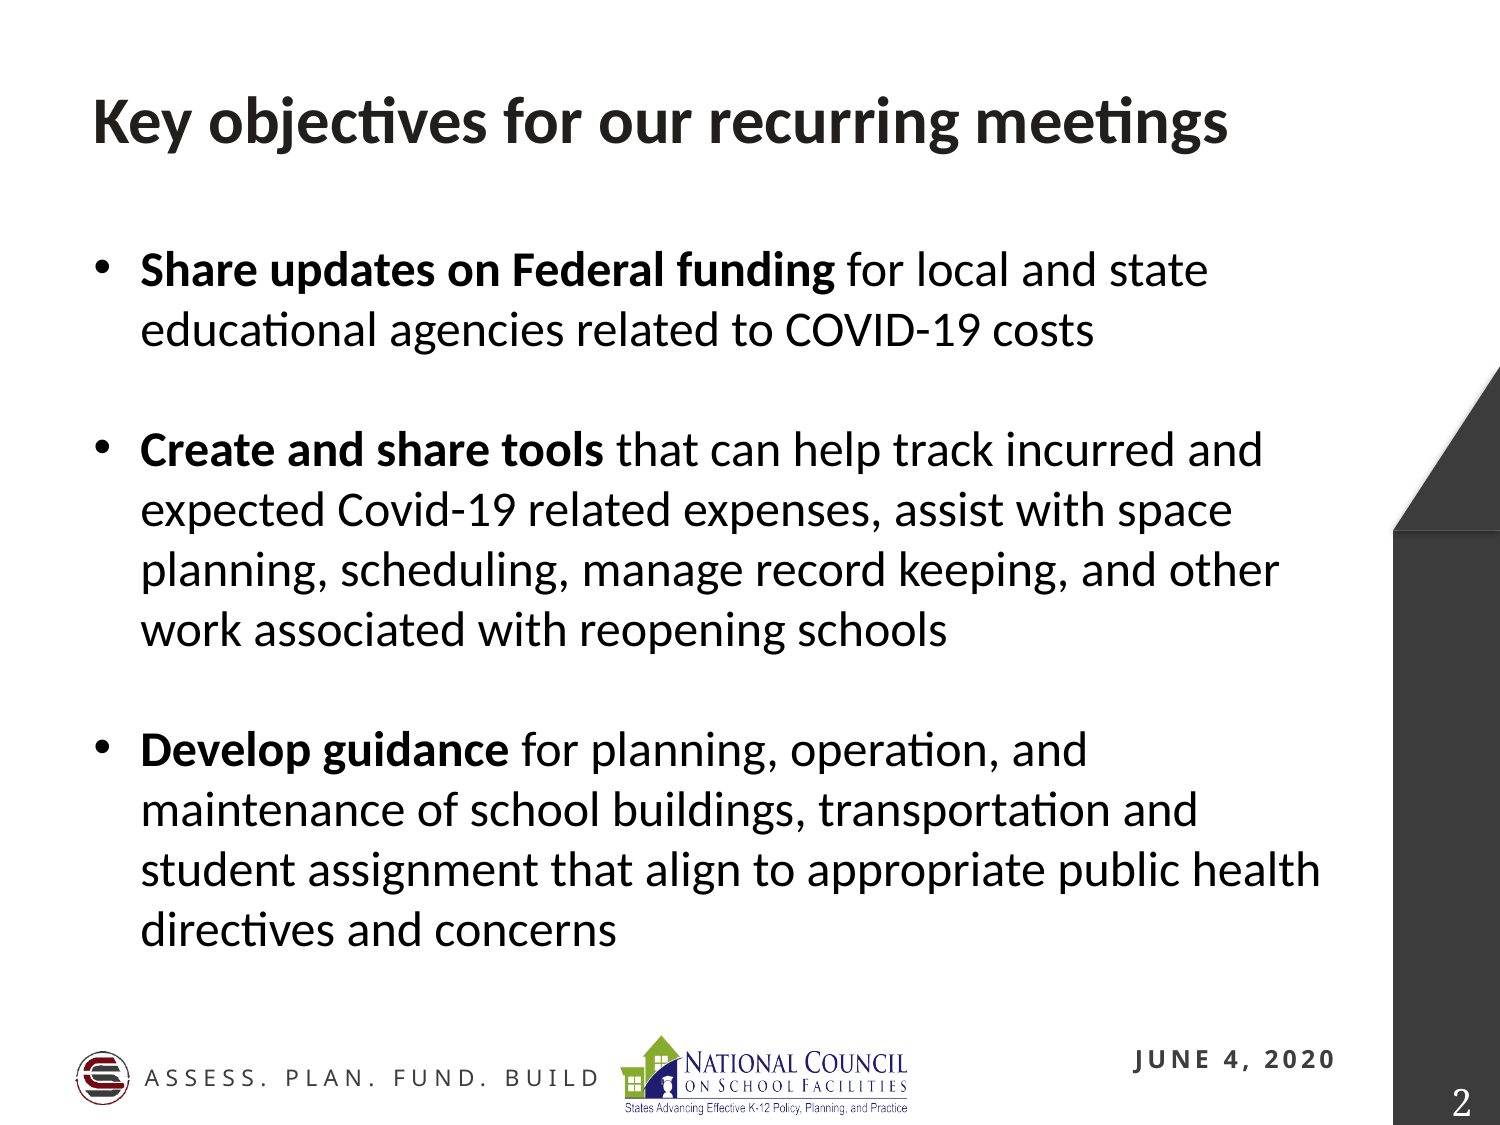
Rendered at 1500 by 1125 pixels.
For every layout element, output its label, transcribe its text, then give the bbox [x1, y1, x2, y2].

picture [614, 915, 913, 1125]
slide_number 1 [1412, 1074, 1488, 1125]
text_box June 4, 2020 [1120, 1035, 1500, 1125]
text_box Key objectives for our recurring meetings Share updates on Federal funding for local and state educational agencies related to COVID-19 costs Create and share tools that can help track incurred and expected Covid-19 related expenses, assist with space planning, scheduling, manage record keeping, and other work associated with reopening schools Develop guidance for planning, operation, and maintenance of school buildings, transportation and student assignment that align to appropriate public health directives and concerns [78, 69, 1344, 992]
picture [75, 1051, 130, 1105]
